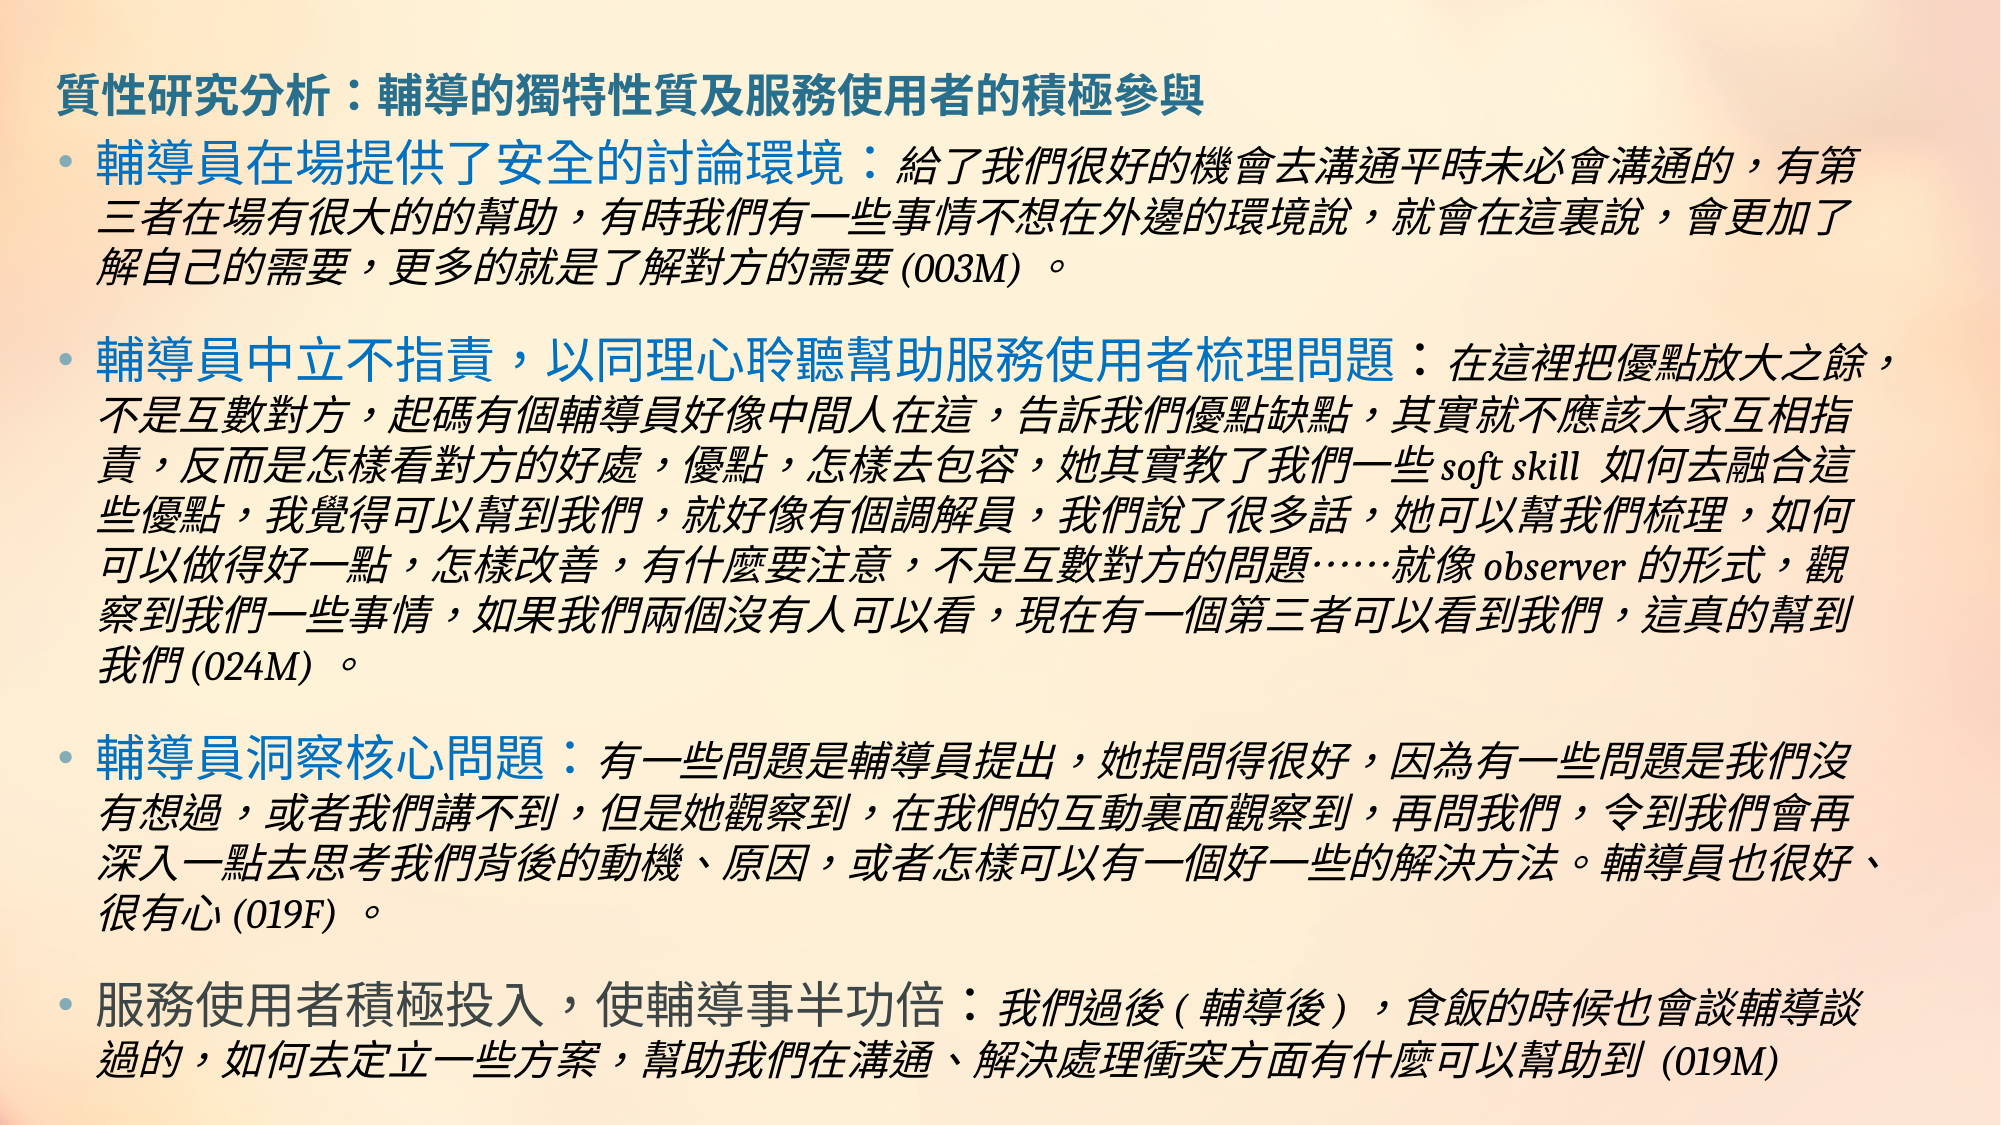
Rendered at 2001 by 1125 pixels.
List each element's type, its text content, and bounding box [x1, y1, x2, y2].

picture [0, 0, 2001, 1125]
title 質性研究分析：輔導的獨特性質及服務使用者的積極參與 [40, 62, 1721, 185]
list 輔導員在場提供了安全的討論環境：給了我們很好的機會去溝通平時未必會溝通的，有第三者在場有很大的的幫助，有時我們有一些事情不想在外邊的環境說，就會在這裏說，會更加了解自己的需要，更多的就是了解對方的需要(003M)。 輔導員中立不指責，以同理心聆聽幫助服務使用者梳理問題：在這裡把優點放大之餘，不是互數對方，起碼有個輔導員好像中間人在這，告訴我們優點缺點，其實就不應該大家互相指責，反而是怎樣看對方的好處，優點，怎樣去包容，她其實教了我們一些soft skill 如何去融合這些優點，我覺得可以幫到我們，就好像有個調解員，我們說了很多話，她可以幫我們梳理，如何可以做得好一點，怎樣改善，有什麼要注意，不是互數對方的問題……就像observer的形式，觀察到我們一些事情，如果我們兩個沒有人可以看，現在有一個第三者可以看到我們，這真的幫到我們(024M)。 輔導員洞察核心問題：有一些問題是輔導員提出，她提問得很好，因為有一些問題是我們沒有想過，或者我們講不到，但是她觀察到，在我們的互動裏面觀察到，再問我們，令到我們會再深入一點去思考我們背後的動機、原因，或者怎樣可以有一個好一些的解決方法。輔導員也很好、很有心(019F)。 服務使用者積極投入，使輔導事半功倍：我們過後(輔導後)，食飯的時候也會談輔導談過的，如何去定立一些方案，幫助我們在溝通、解決處理衝突方面有什麼可以幫助到 (019M) [42, 123, 1893, 1125]
